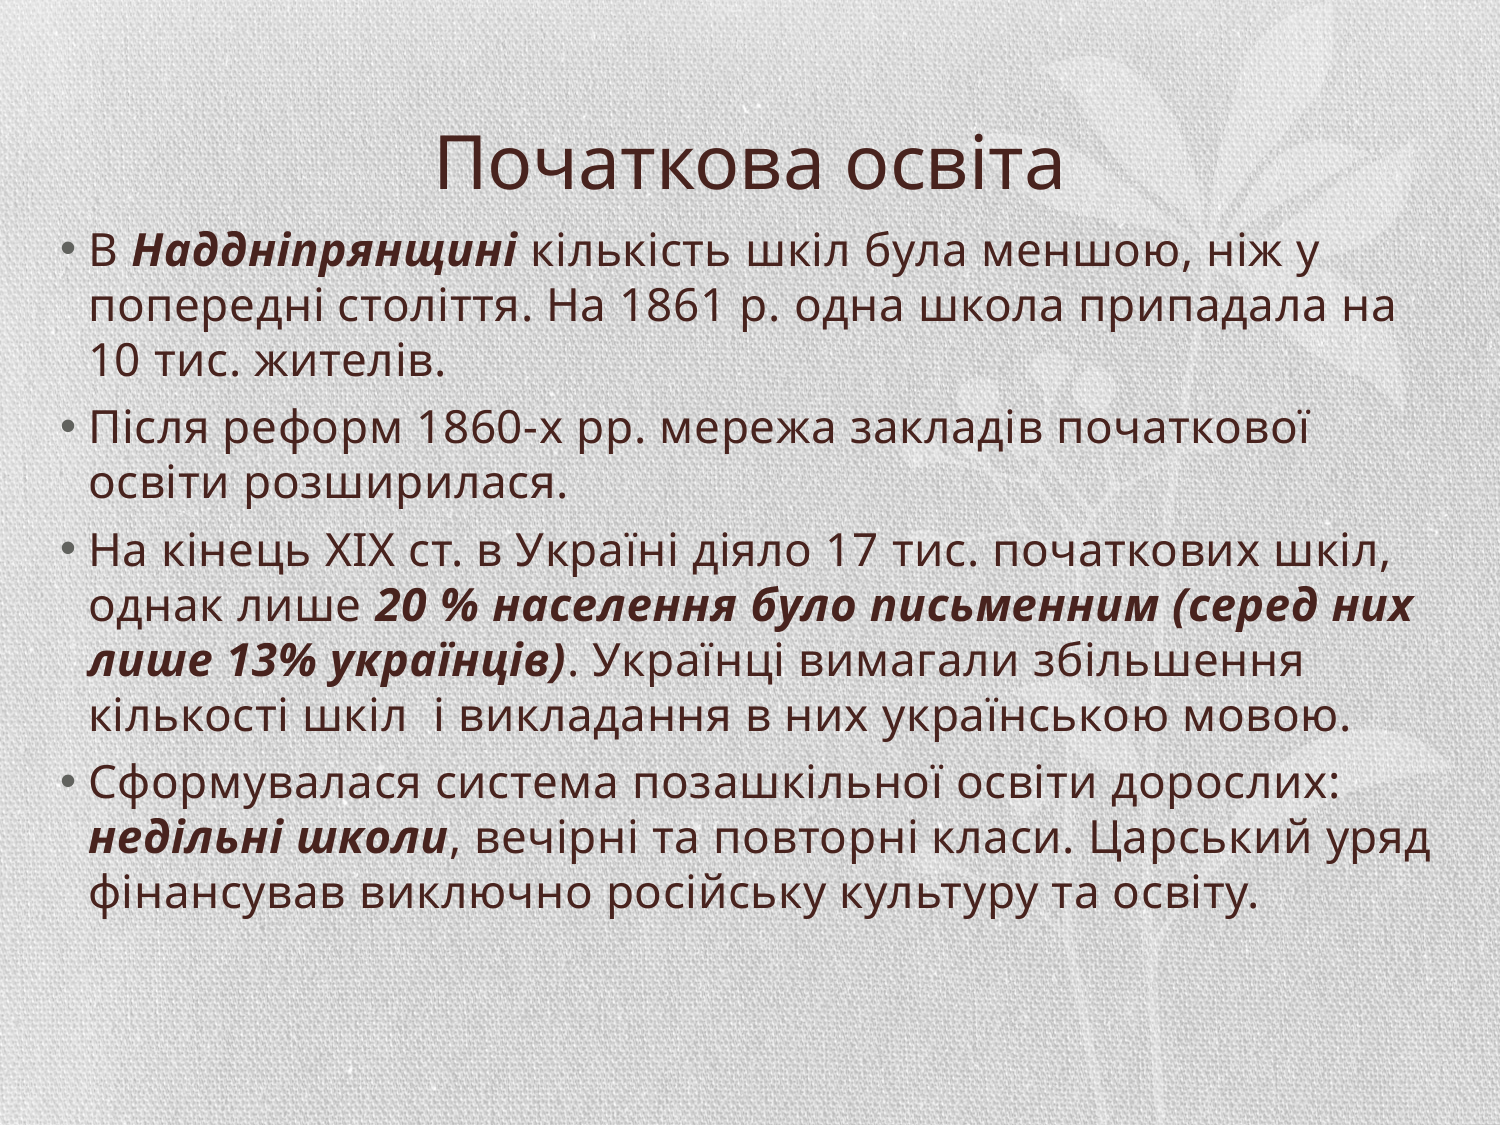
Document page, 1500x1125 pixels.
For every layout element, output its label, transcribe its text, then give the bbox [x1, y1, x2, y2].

list В Наддніпрянщині кількість шкіл була меншою, ніж у попередні століття. На 1861 р. одна школа припадала на 10 тис. жителів. Після реформ 1860-х рр. мережа закладів початкової освіти розширилася. На кінець ХІХ ст. в Україні діяло 17 тис. початкових шкіл, однак лише 20 % населення було письменним (серед них лише 13% українців). Українці вимагали збільшення кількості шкіл і викладання в них українською мовою. Сформувалася система позашкільної освіти дорослих: недільні школи, вечірні та повторні класи. Царський уряд фінансував виключно російську культуру та освіту. [45, 213, 1455, 1023]
title Початкова освіта [45, 37, 1455, 213]
